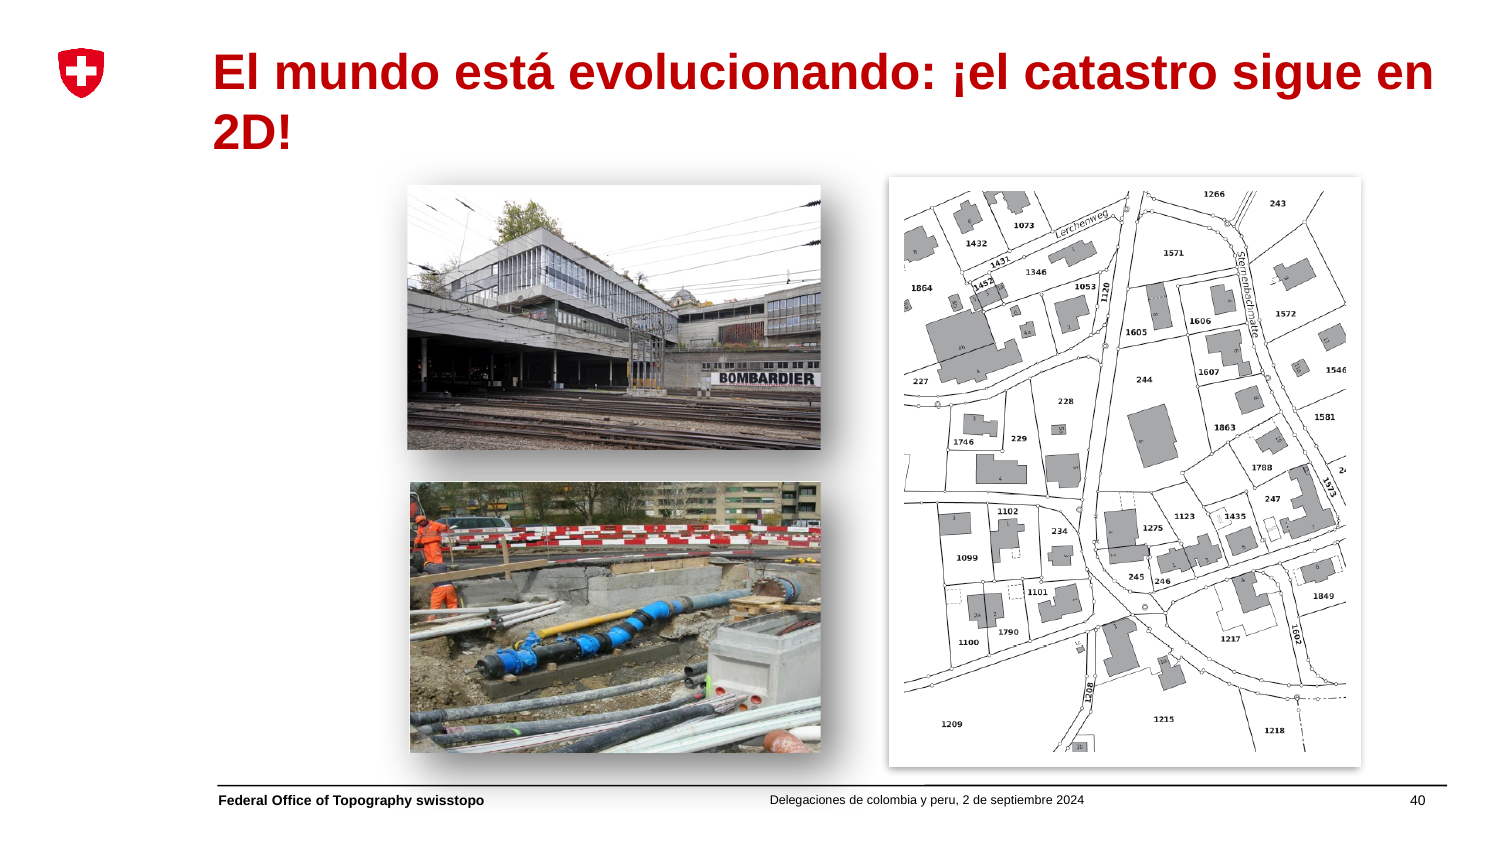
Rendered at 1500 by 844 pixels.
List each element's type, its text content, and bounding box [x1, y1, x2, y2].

title El mundo está evolucionando: ¡el catastro sigue en 2D! [212, 39, 1437, 162]
picture [407, 480, 821, 753]
picture [903, 190, 1347, 753]
picture [407, 185, 821, 450]
picture [58, 48, 104, 98]
